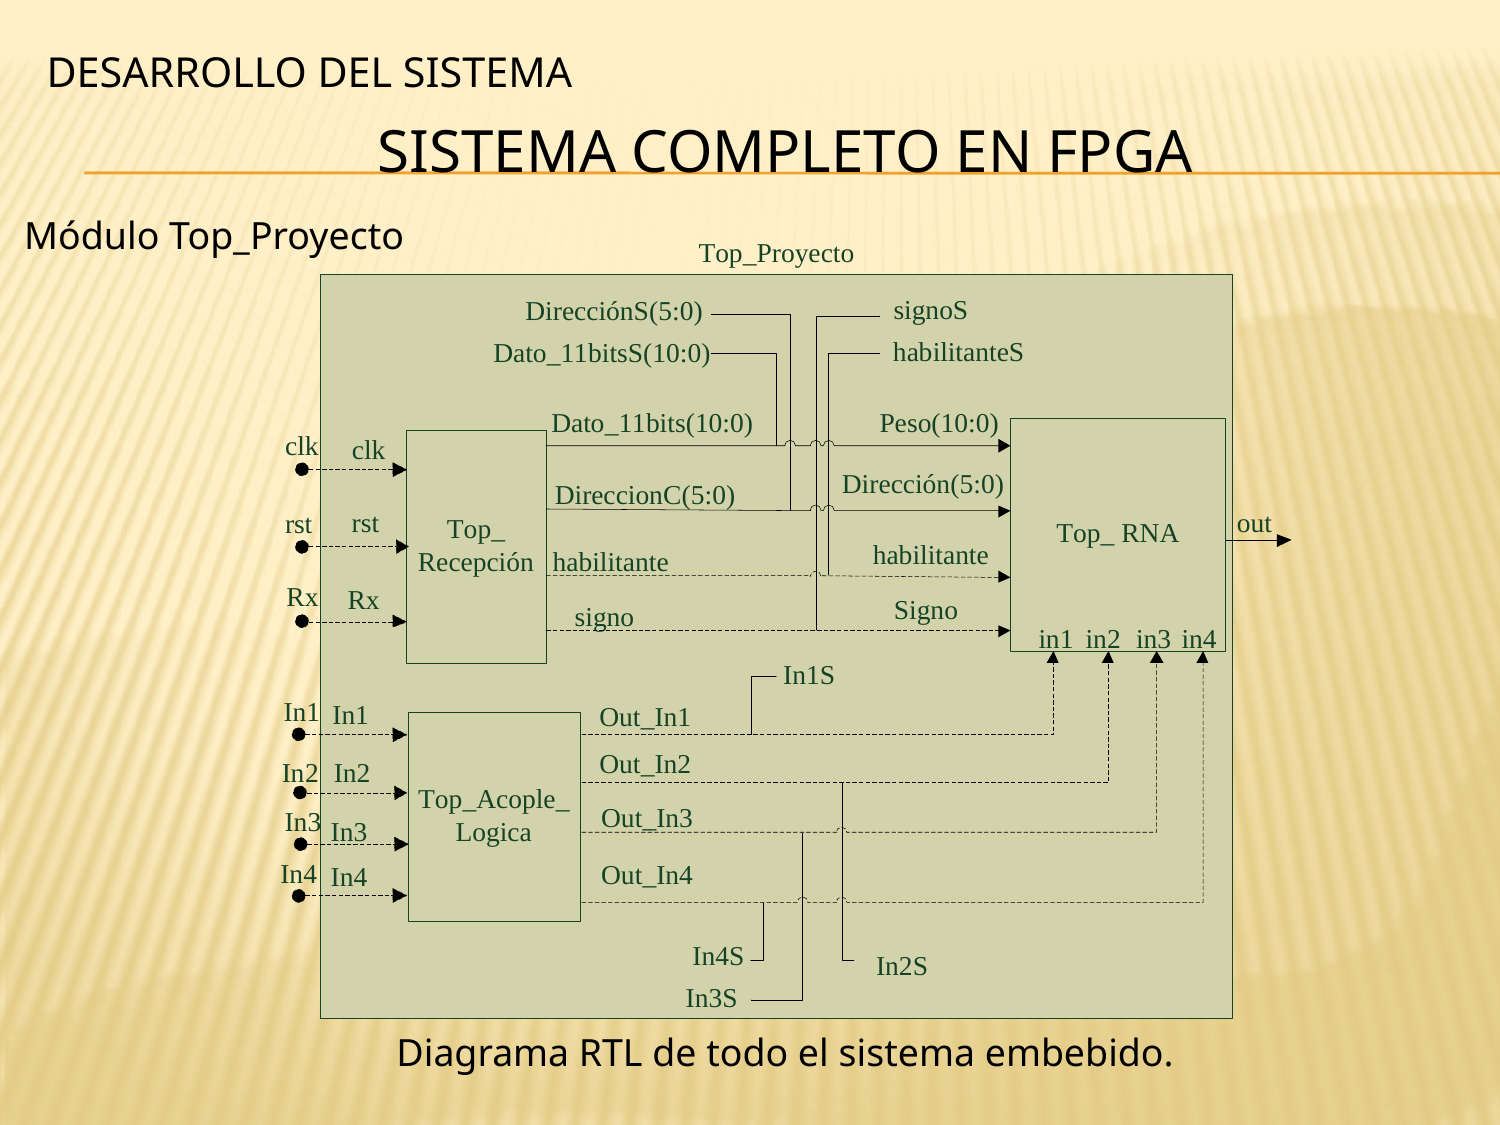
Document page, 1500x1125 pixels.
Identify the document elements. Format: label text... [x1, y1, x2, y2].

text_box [265, 235, 1294, 1024]
text_box Módulo Top_Proyecto [9, 205, 420, 265]
text_box Diagrama RTL de todo el sistema embebido. [381, 1039, 1190, 1082]
text_box SISTEMA COMPLETO EN FPGA [277, 113, 1294, 185]
text_box DESARROLLO DEL SISTEMA [29, 35, 590, 107]
